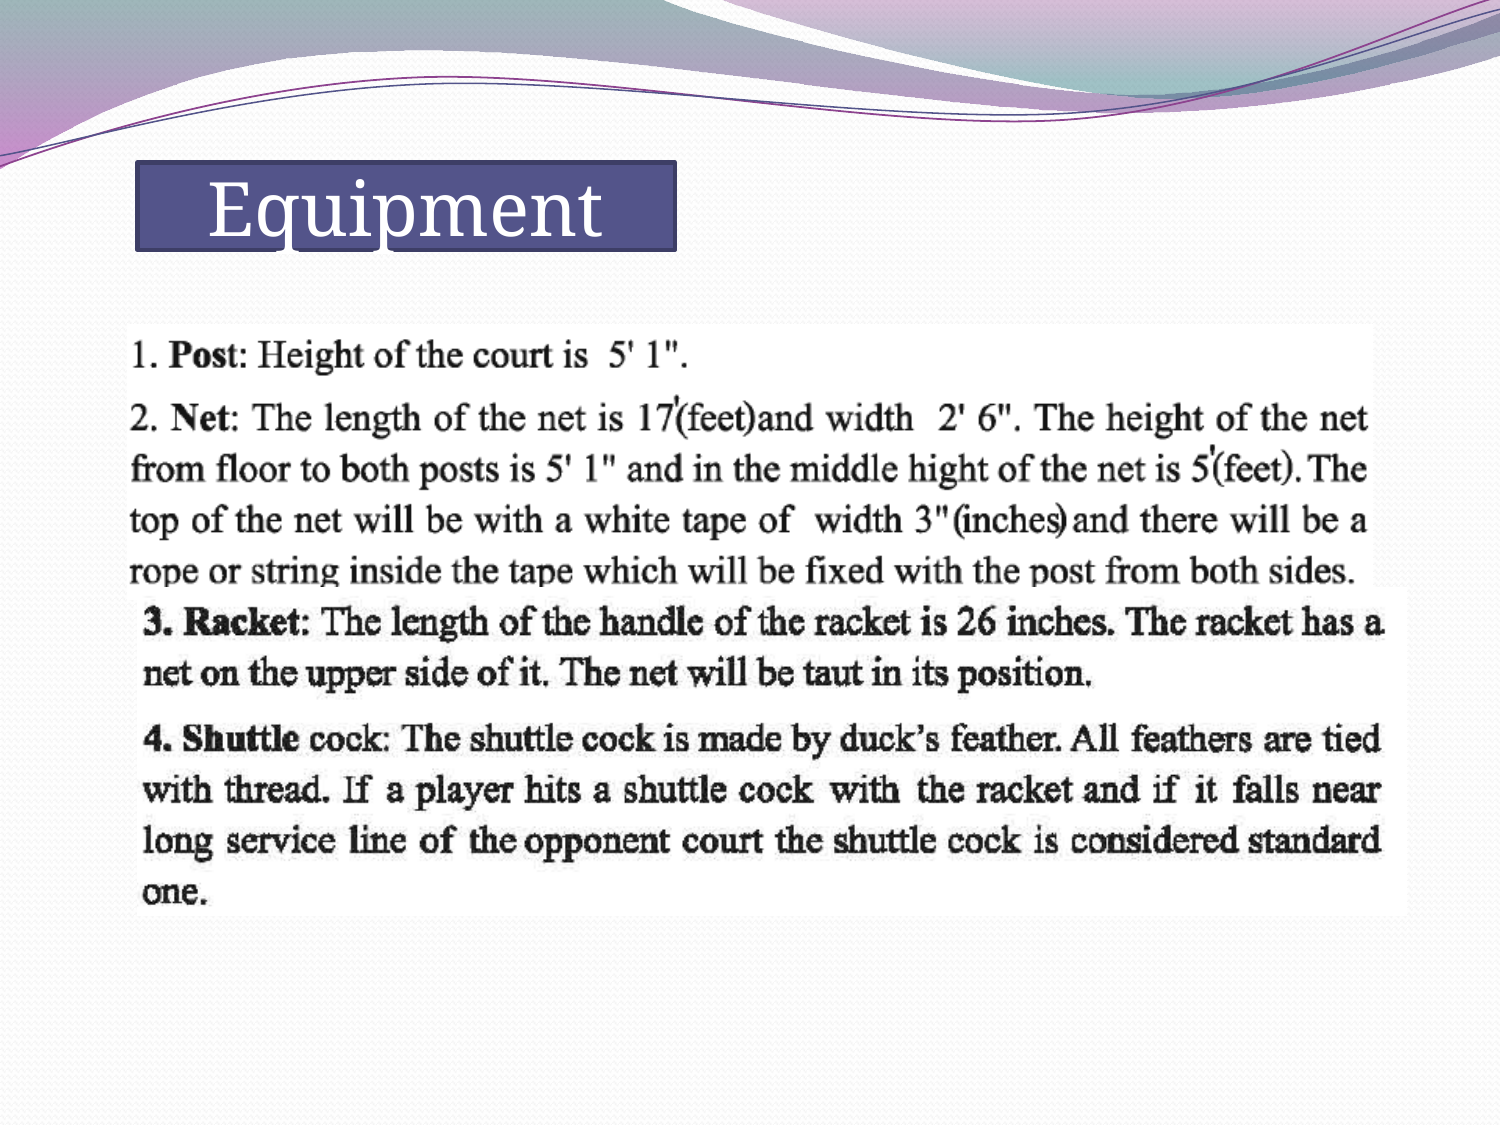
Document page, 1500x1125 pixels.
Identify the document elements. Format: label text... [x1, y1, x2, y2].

text_box Equipment [135, 160, 677, 252]
picture [127, 324, 1407, 916]
